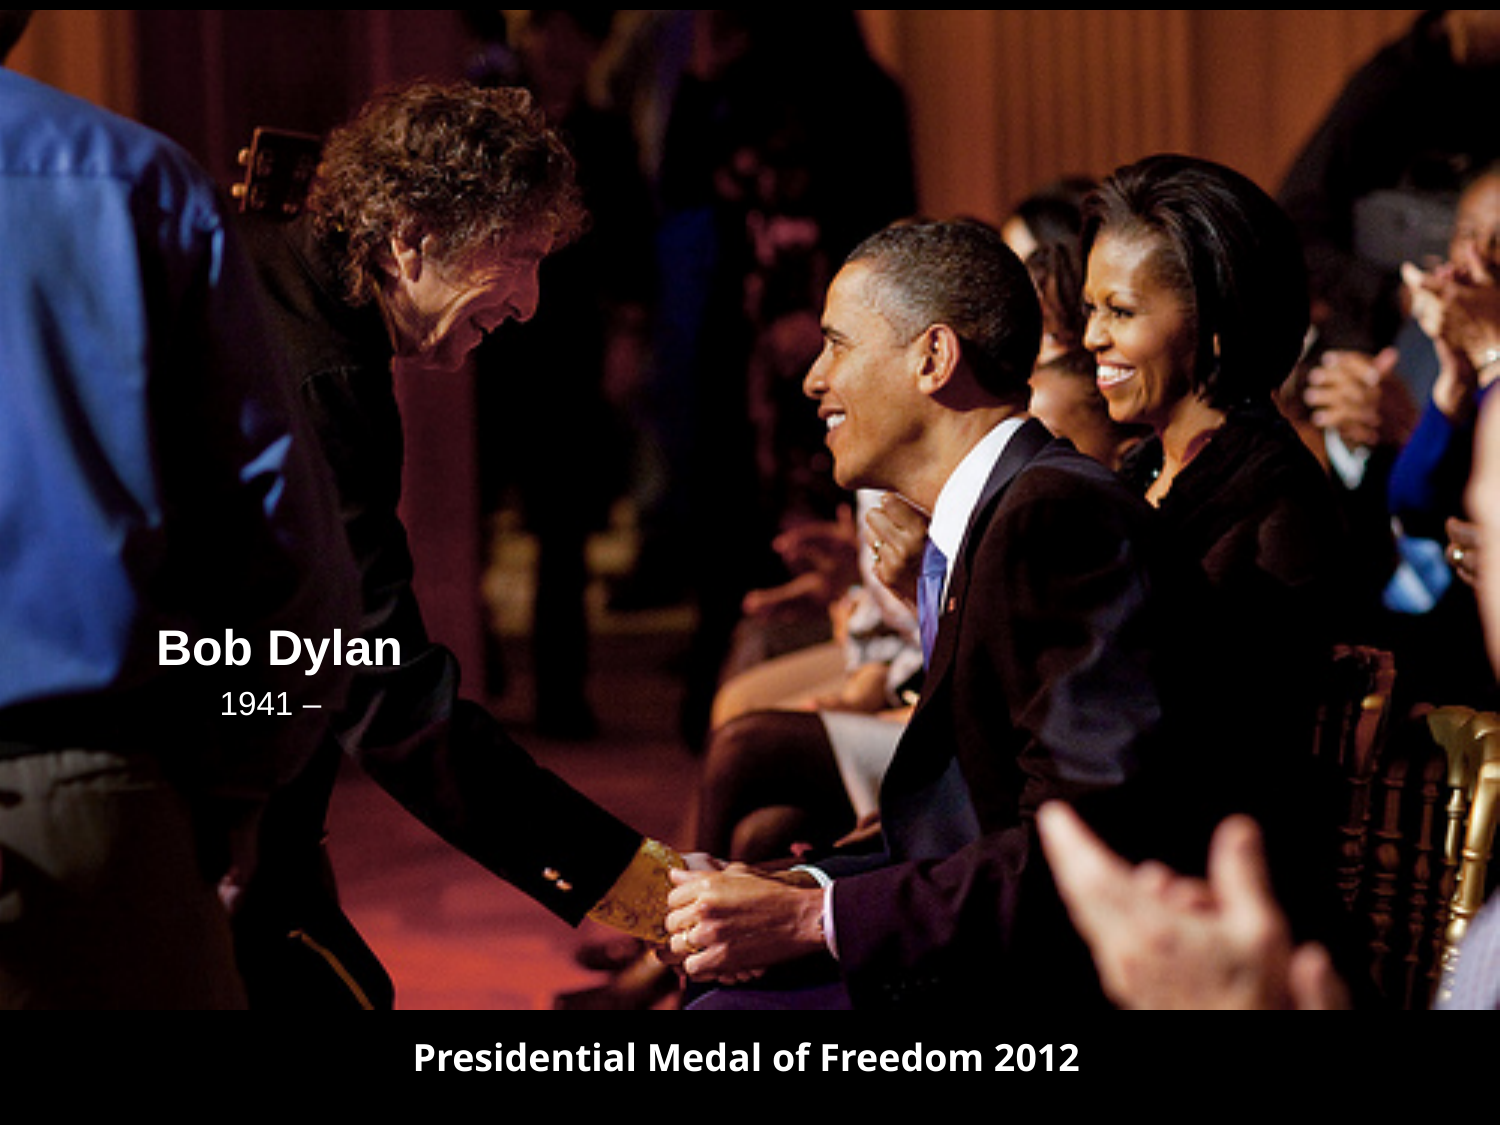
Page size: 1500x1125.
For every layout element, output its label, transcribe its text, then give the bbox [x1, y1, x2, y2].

picture [0, 9, 1500, 1011]
text_box Presidential Medal of Freedom 2012 [302, 1026, 1191, 1087]
